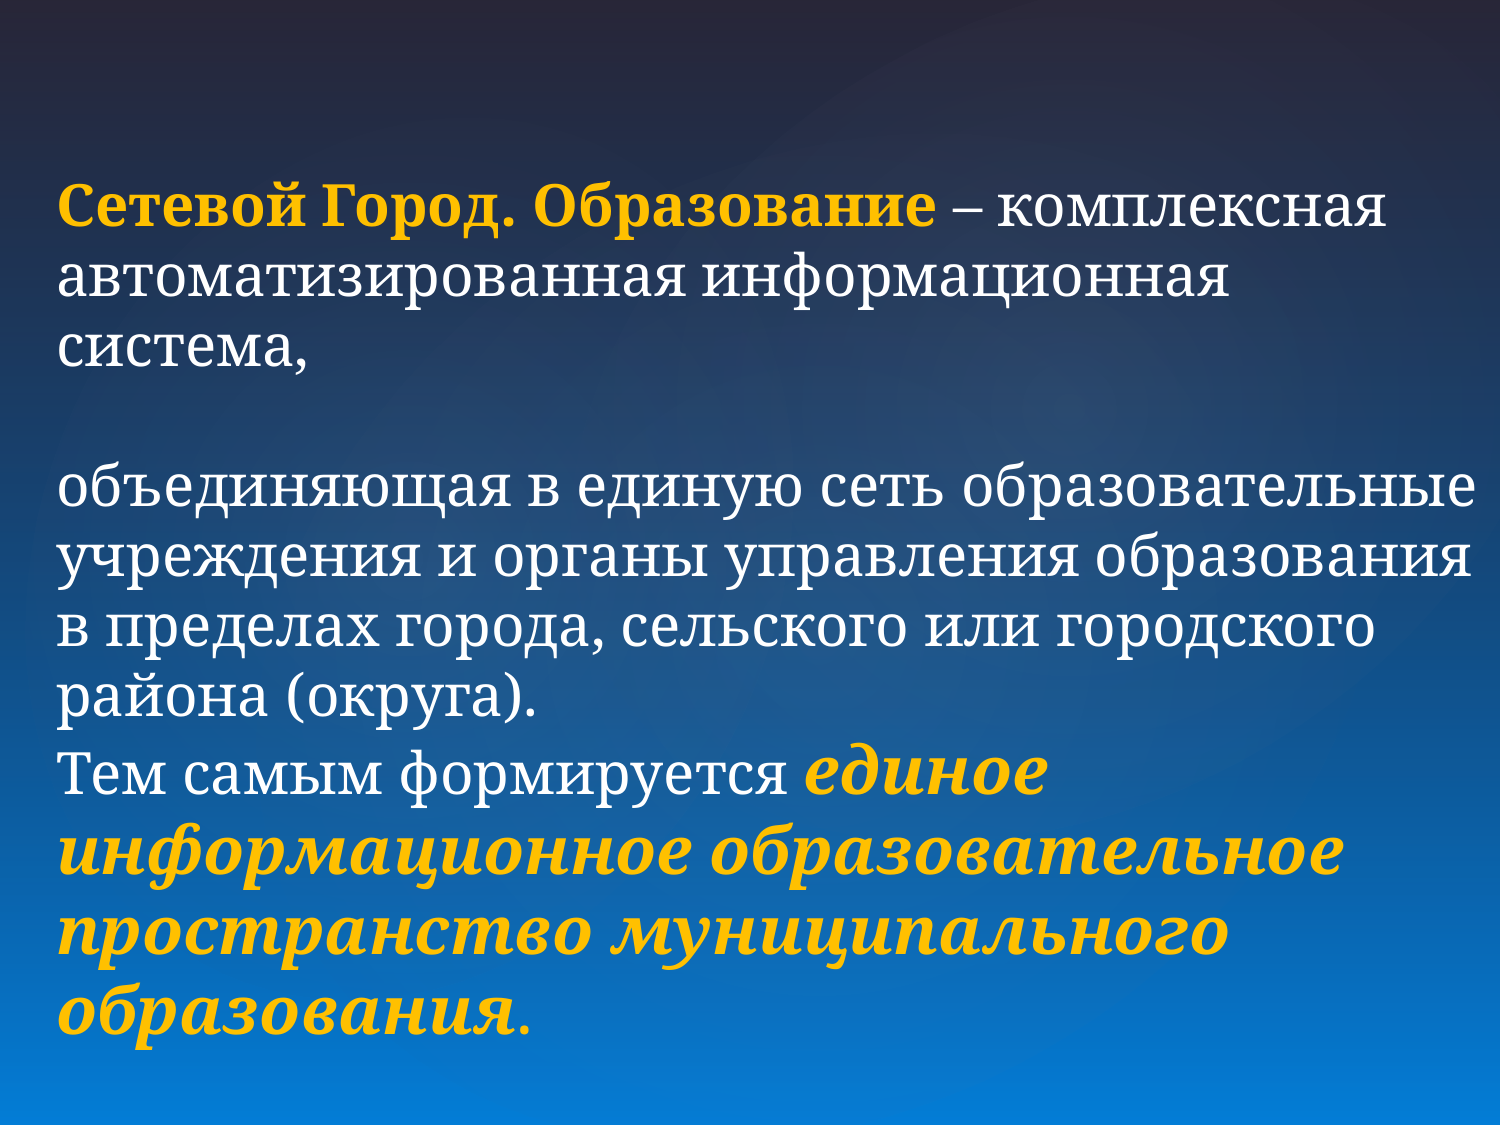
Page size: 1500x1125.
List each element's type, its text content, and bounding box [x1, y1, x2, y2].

text_box Сетевой Город. Образование – комплексная автоматизированная информационная система, объединяющая в единую сеть образовательные учреждения и органы управления образования в пределах города, сельского или городского района (округа). Тем самым формируется единое информационное образовательное пространство муниципального образования. [41, 160, 1500, 1056]
